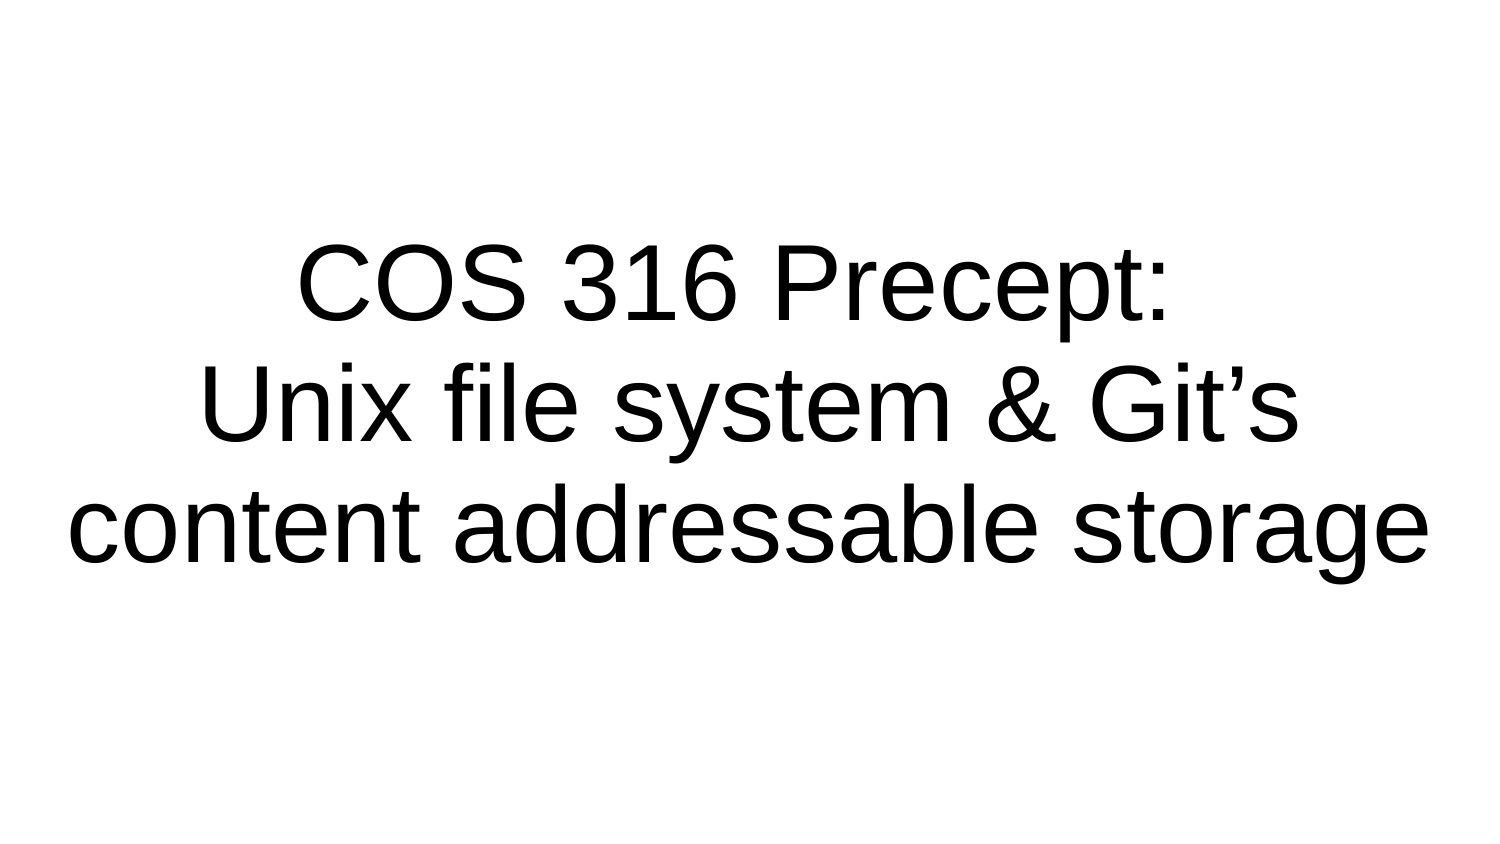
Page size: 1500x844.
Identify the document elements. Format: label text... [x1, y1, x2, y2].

title COS 316 Precept: Unix file system & Git’s content addressable storage [51, 122, 1449, 601]
